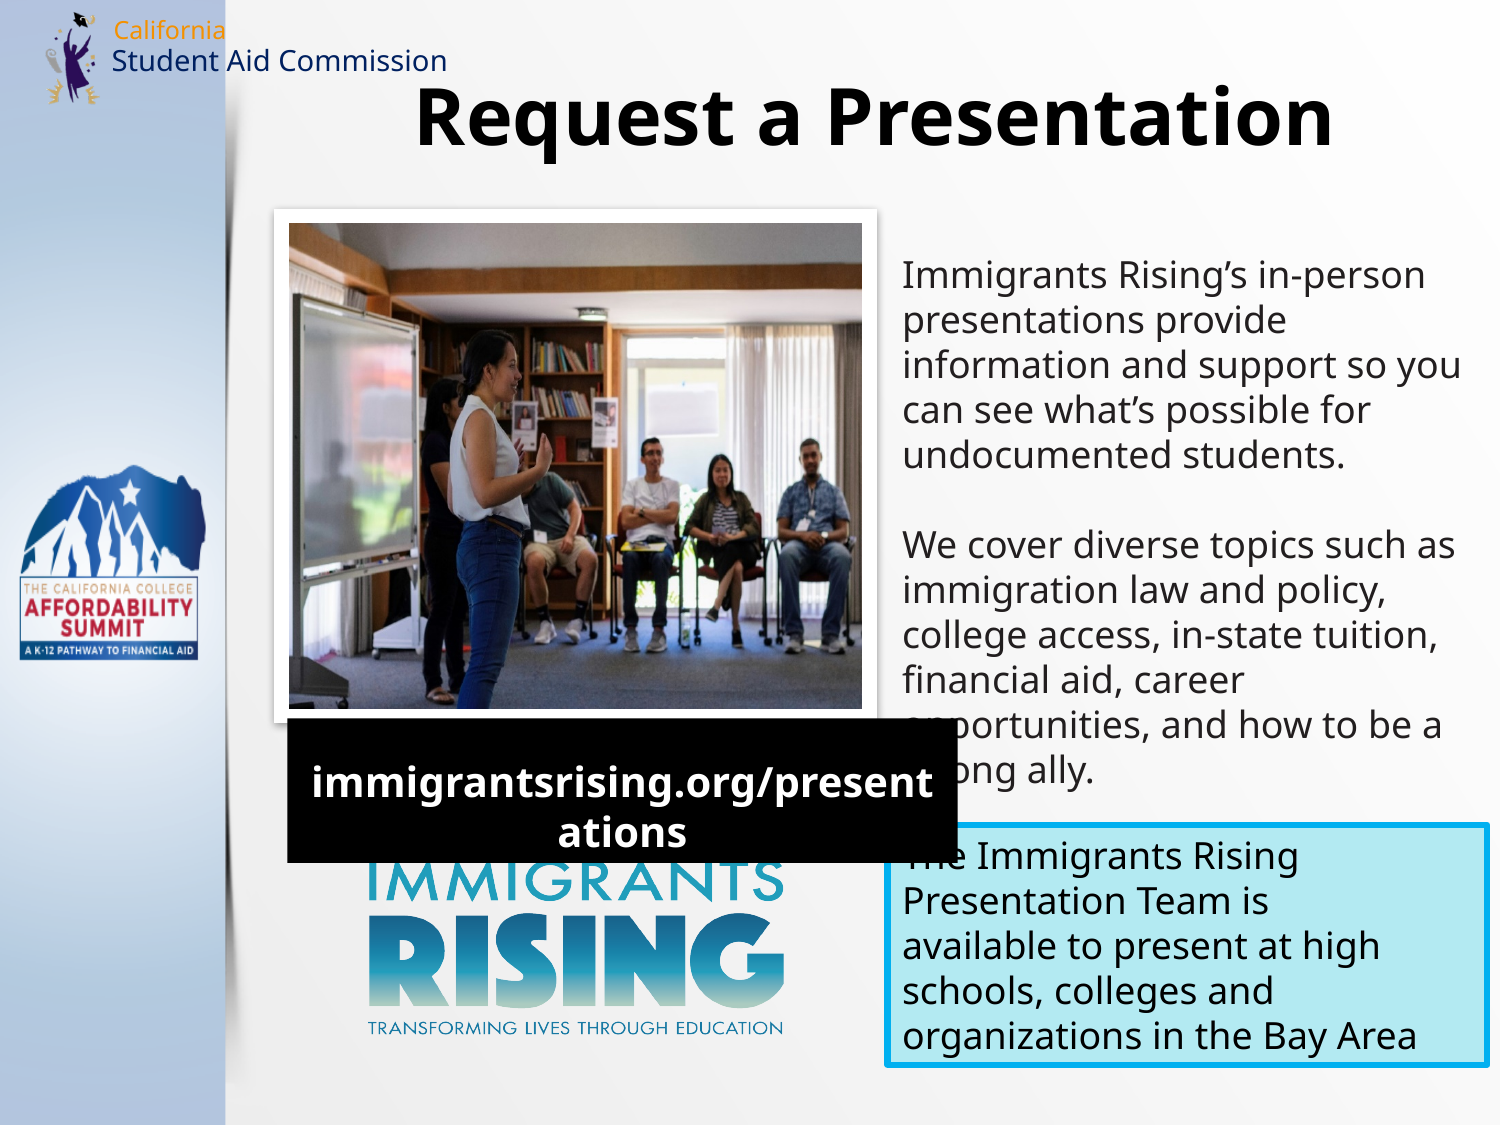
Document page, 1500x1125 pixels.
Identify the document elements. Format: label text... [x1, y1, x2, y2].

picture [0, 0, 1500, 1125]
text_box The Immigrants Rising Presentation Team is available to present at high schools, colleges and organizations in the Bay Area [887, 824, 1488, 1065]
title Request a Presentation [200, 12, 1500, 216]
text_box Immigrants Rising’s in-person presentations provide information and support so you can see what’s possible for undocumented students. We cover diverse topics such as immigration law and policy, college access, in-state tuition, financial aid, career opportunities, and how to be a strong ally. [887, 243, 1500, 799]
picture [288, 222, 863, 709]
text_box immigrantsrising.org/presentations [287, 718, 958, 863]
picture [877, 216, 1500, 718]
